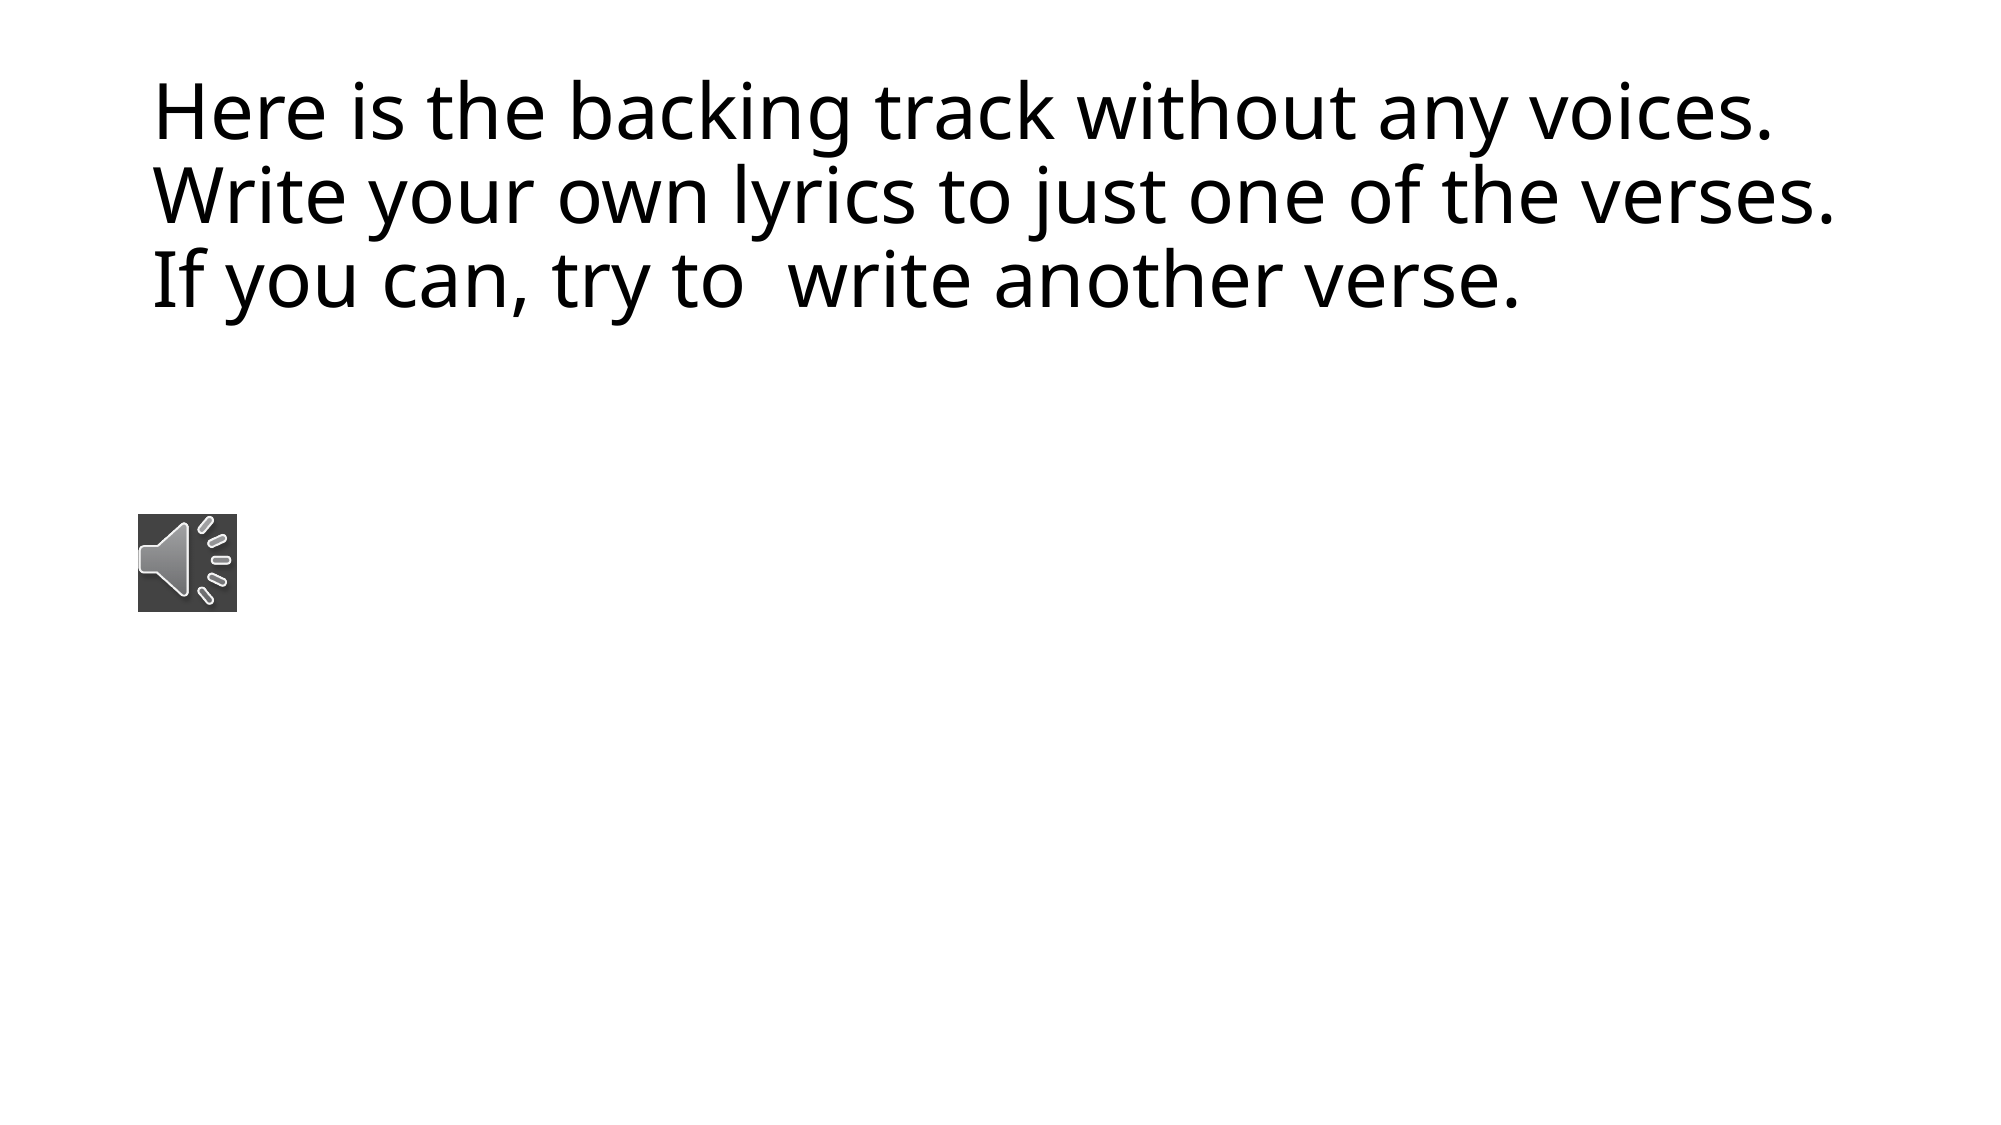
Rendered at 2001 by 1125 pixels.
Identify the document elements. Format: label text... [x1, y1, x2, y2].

title Here is the backing track without any voices. Write your own lyrics to just one of the verses. If you can, try to write another verse. [137, 59, 1863, 431]
picture [137, 513, 238, 614]
